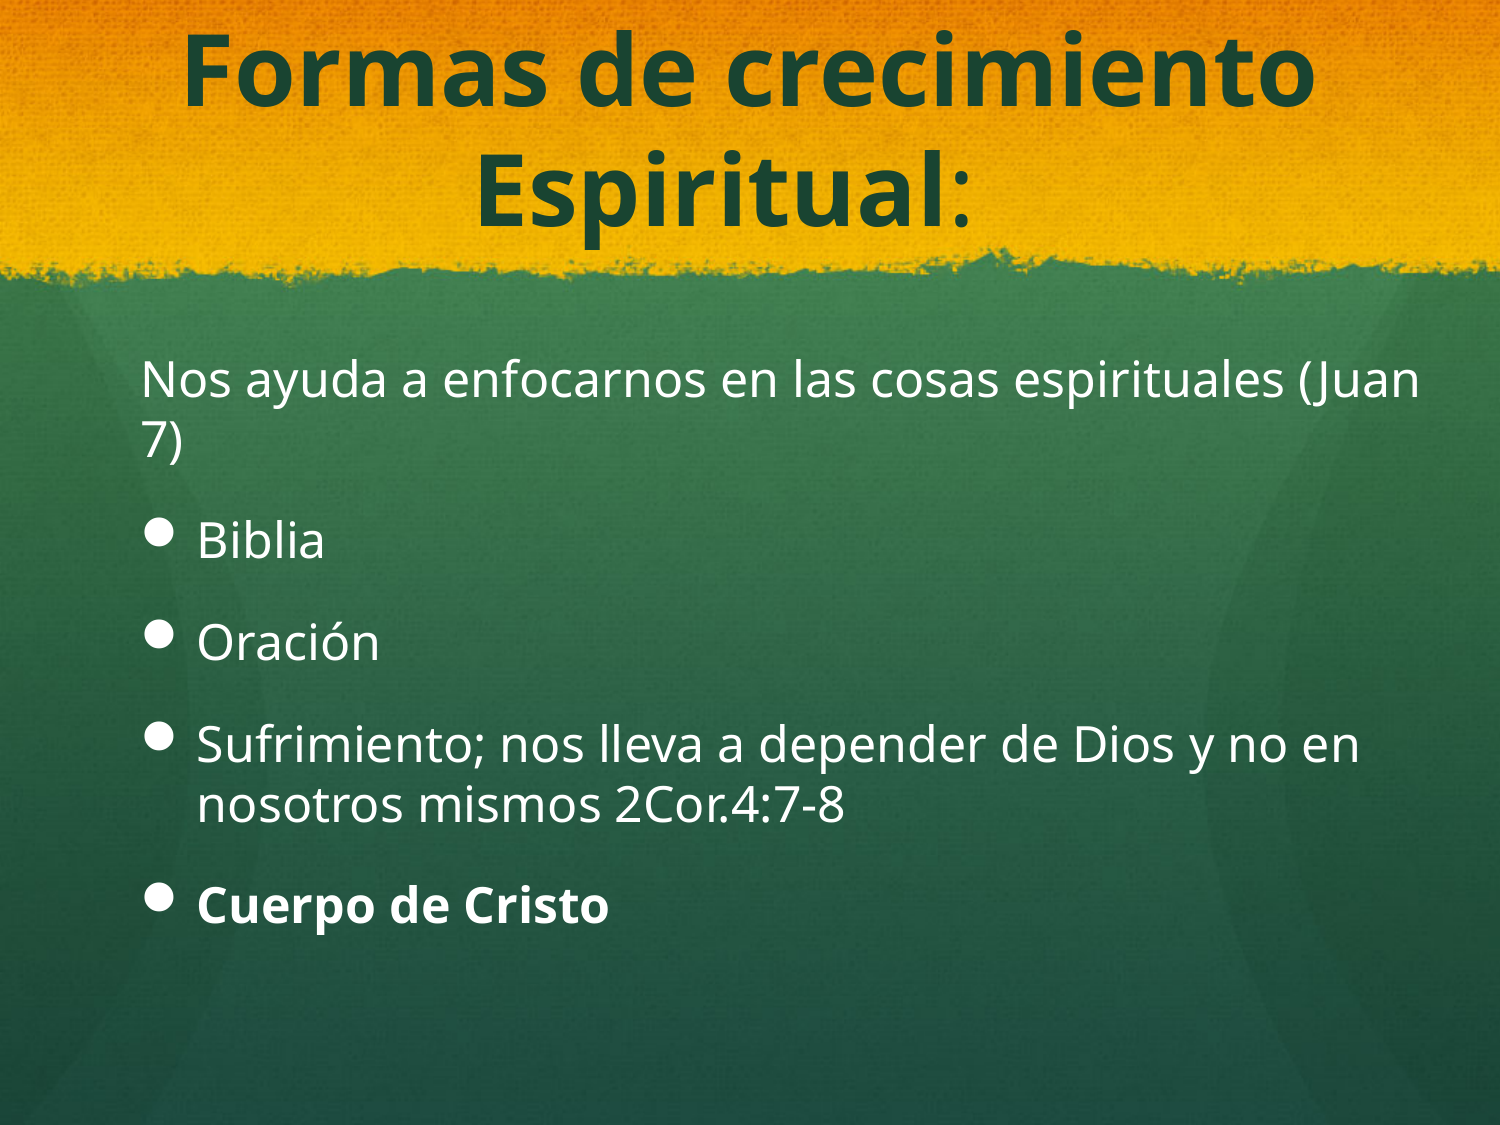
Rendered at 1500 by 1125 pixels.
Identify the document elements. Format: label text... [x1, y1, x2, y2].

title Formas de crecimiento Espiritual: [125, 70, 1375, 303]
picture [0, 0, 1500, 1125]
list Nos ayuda a enfocarnos en las cosas espirituales (Juan 7) Biblia Oración Sufrimiento; nos lleva a depender de Dios y no en nosotros mismos 2Cor.4:7-8 Cuerpo de Cristo [125, 339, 1464, 1026]
